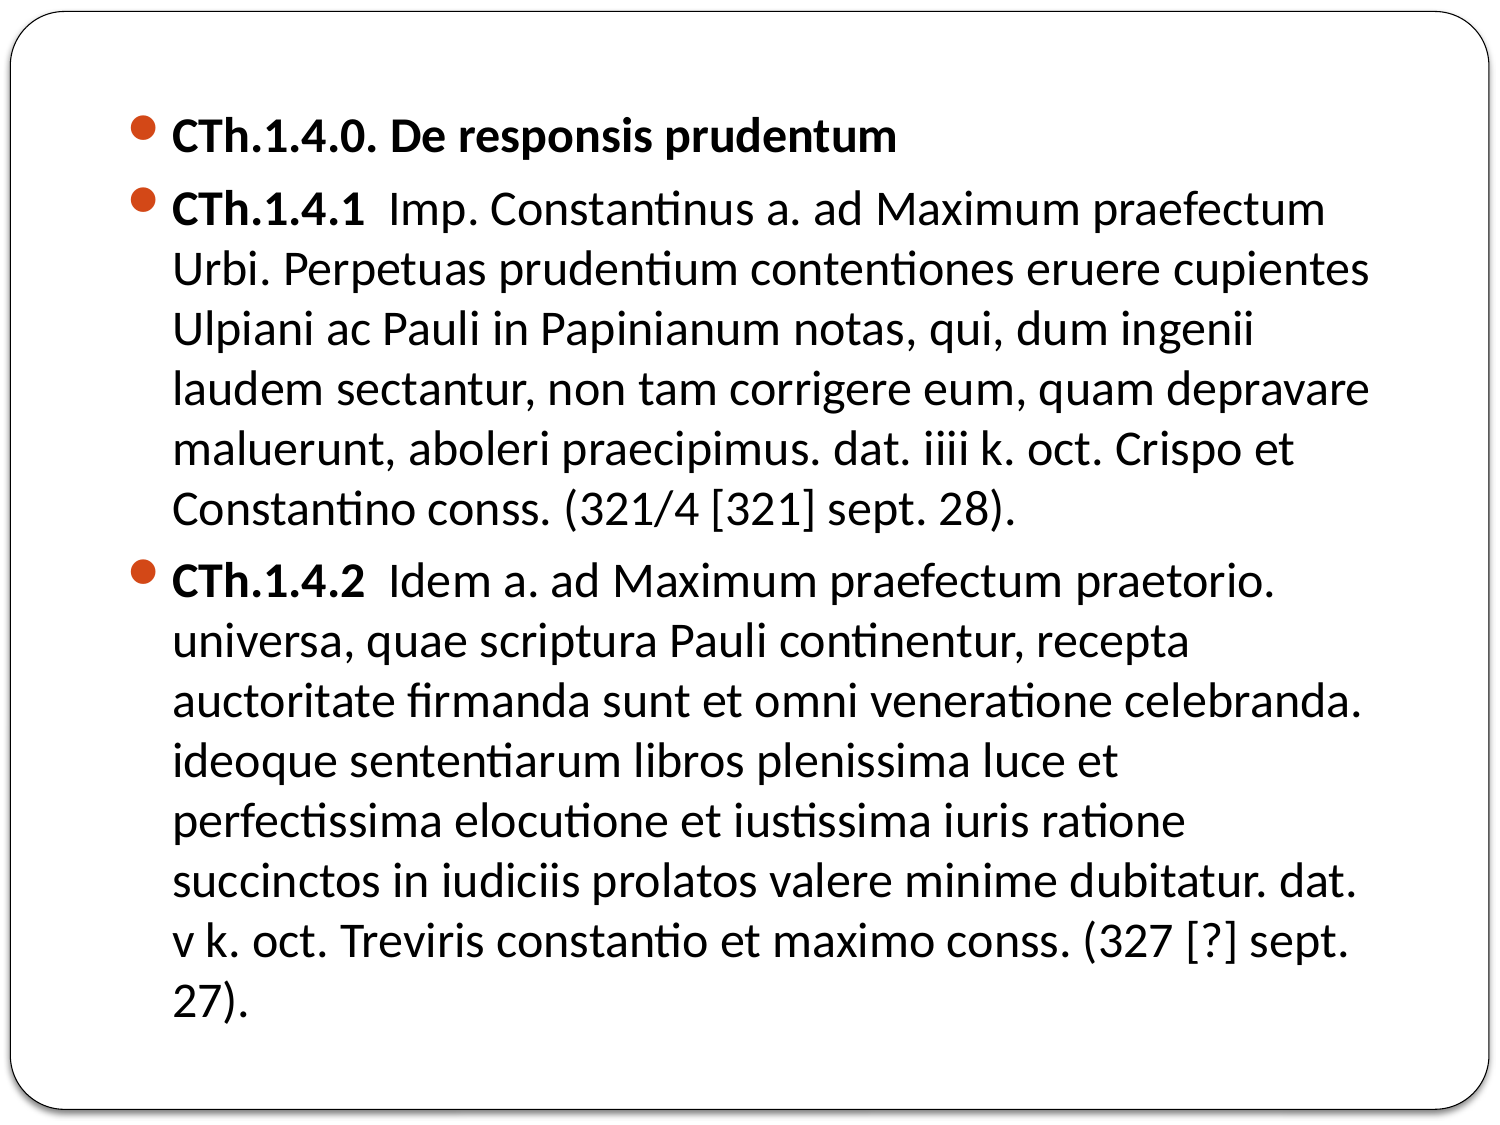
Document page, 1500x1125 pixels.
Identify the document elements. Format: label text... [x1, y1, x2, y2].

list CTh.1.4.0. De responsis prudentum CTh.1.4.1 Imp. Constantinus a. ad Maximum praefectum Urbi. Perpetuas prudentium contentiones eruere cupientes Ulpiani ac Pauli in Papinianum notas, qui, dum ingenii laudem sectantur, non tam corrigere eum, quam depravare maluerunt, aboleri praecipimus. dat. iiii k. oct. Crispo et Constantino conss. (321/4 [321] sept. 28). CTh.1.4.2 Idem a. ad Maximum praefectum praetorio. universa, quae scriptura Pauli continentur, recepta auctoritate firmanda sunt et omni veneratione celebranda. ideoque sententiarum libros plenissima luce et perfectissima elocutione et iustissima iuris ratione succinctos in iudiciis prolatos valere minime dubitatur. dat. v k. oct. Treviris constantio et maximo conss. (327 [?] sept. 27). [111, 101, 1388, 1125]
